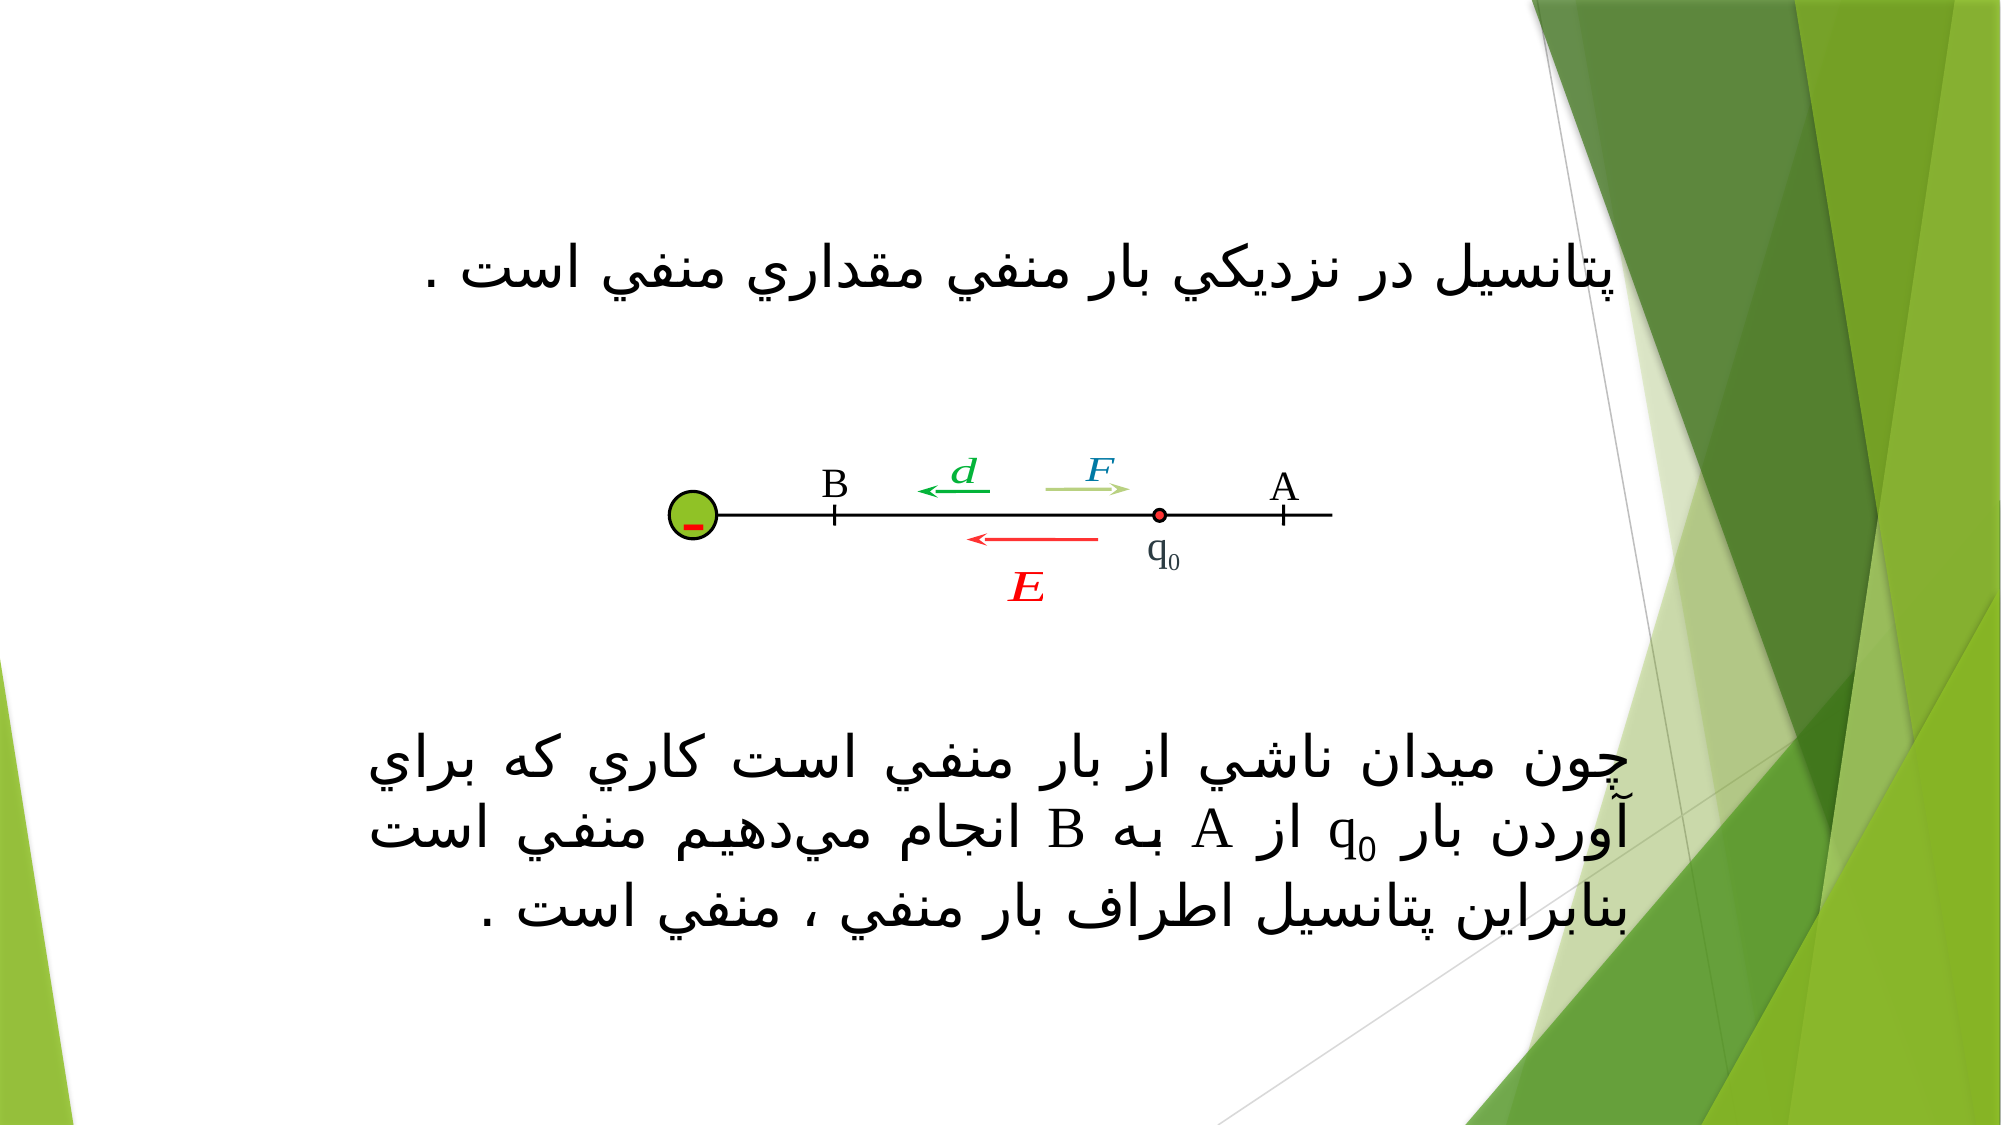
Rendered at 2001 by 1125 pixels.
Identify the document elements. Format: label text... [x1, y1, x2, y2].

text_box چون ميدان ناشي از بار منفي است كاري كه براي آوردن بار q0 از A به B انجام مي‌دهيم منفي است بنابراين پتانسيل اطراف بار منفي ، منفي است . [346, 711, 1647, 946]
text_box پتانسيل در نزديكي بار منفي مقداري منفي است . [407, 221, 1631, 307]
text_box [665, 440, 1332, 608]
